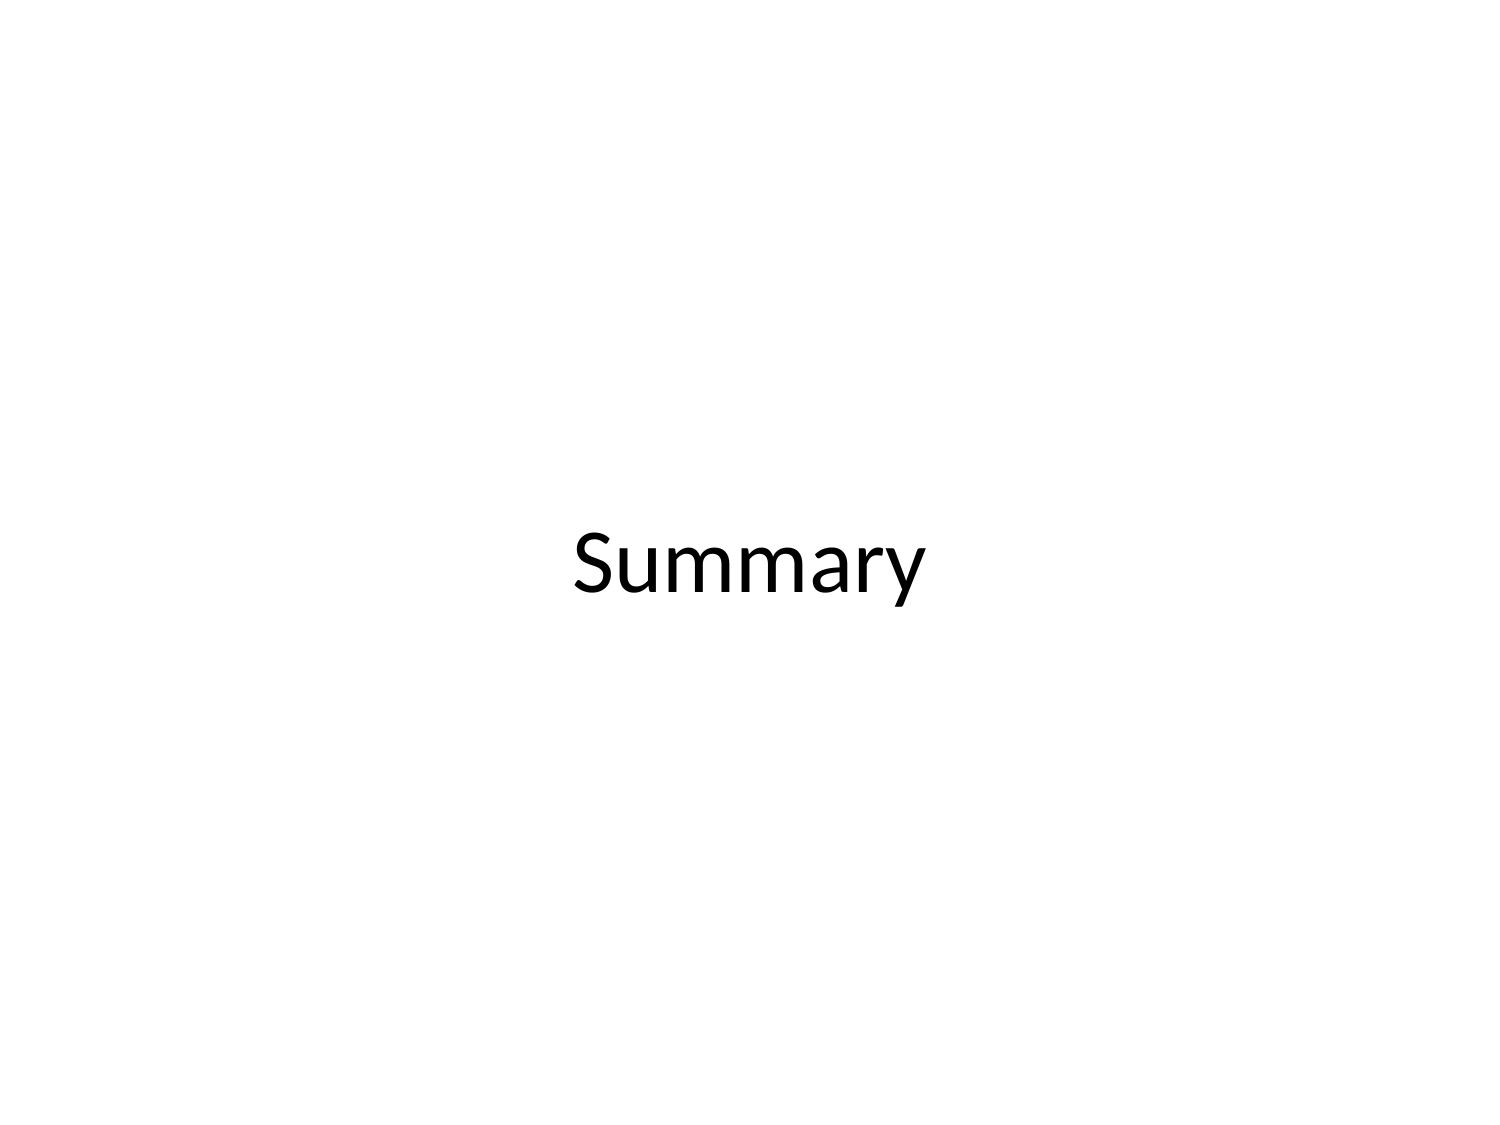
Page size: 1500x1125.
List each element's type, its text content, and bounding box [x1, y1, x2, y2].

title Summary [75, 462, 1425, 650]
